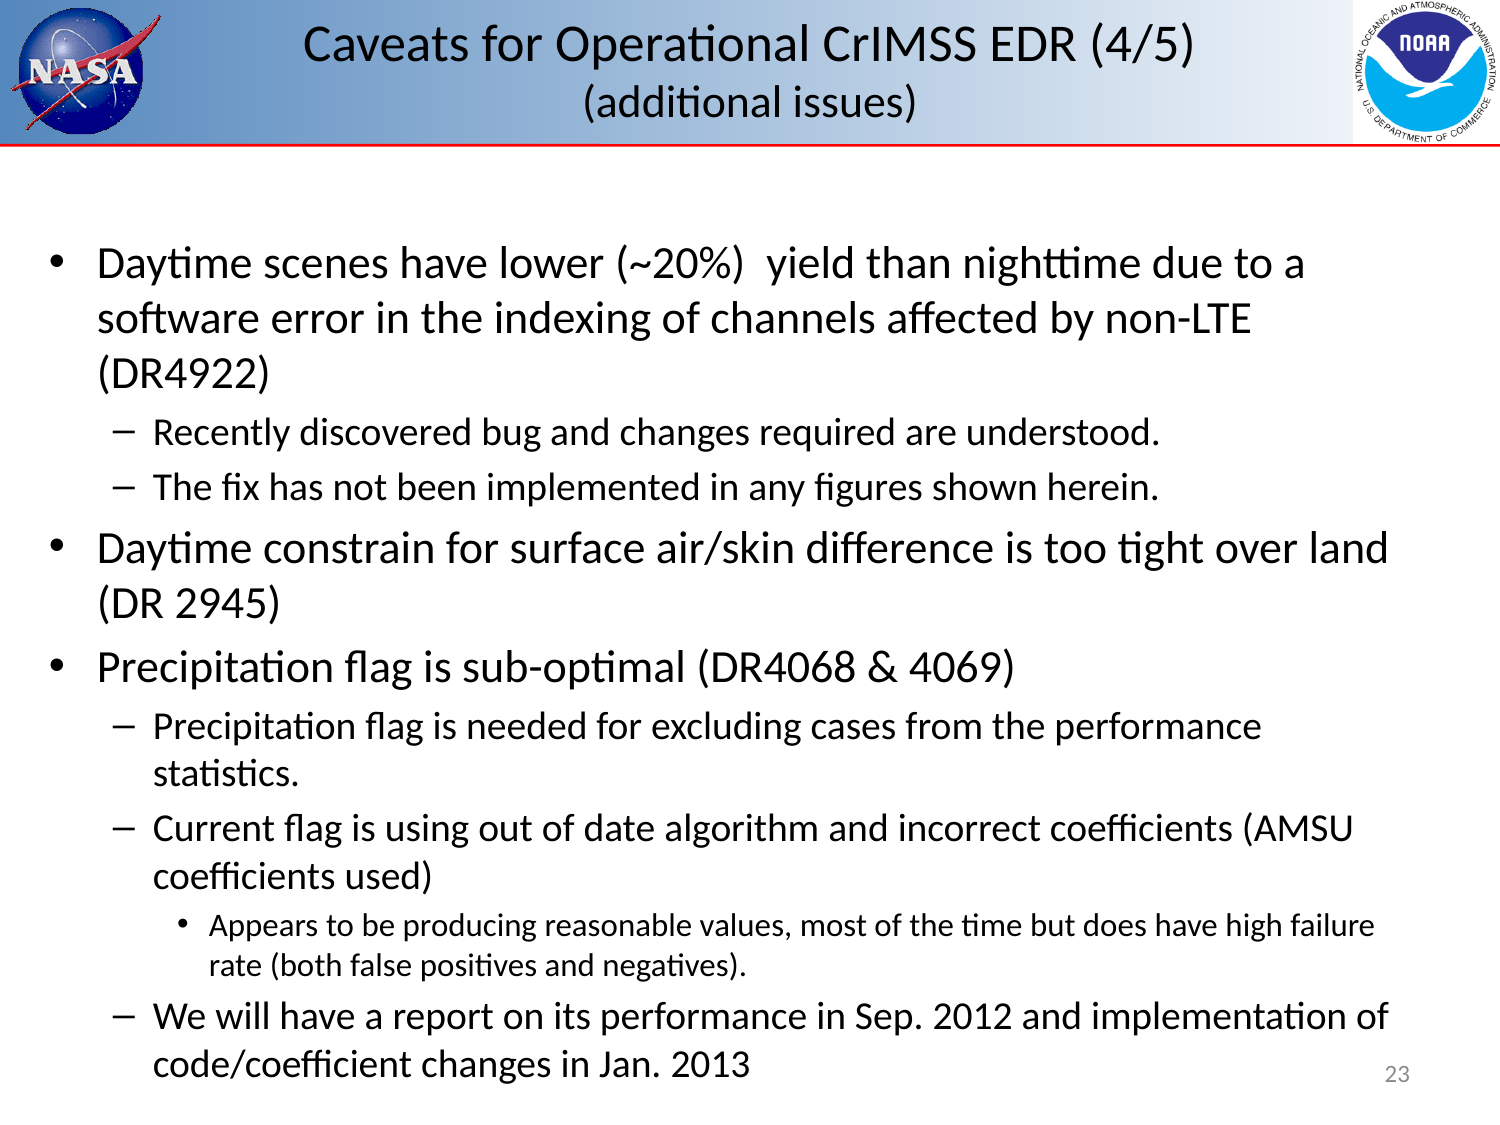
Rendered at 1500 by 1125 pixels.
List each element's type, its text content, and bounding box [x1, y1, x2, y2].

slide_number 23 [1074, 1042, 1425, 1103]
picture [1353, 0, 1498, 144]
picture [0, 0, 161, 142]
title Caveats for Operational CrIMSS EDR (4/5) (additional issues) [75, 0, 1425, 135]
list Daytime scenes have lower (~20%) yield than nighttime due to a software error in the indexing of channels affected by non-LTE (DR4922) Recently discovered bug and changes required are understood. The fix has not been implemented in any figures shown herein. Daytime constrain for surface air/skin difference is too tight over land (DR 2945) Precipitation flag is sub-optimal (DR4068 & 4069) Precipitation flag is needed for excluding cases from the performance statistics. Current flag is using out of date algorithm and incorrect coefficients (AMSU coefficients used) Appears to be producing reasonable values, most of the time but does have high failure rate (both false positives and negatives). We will have a report on its performance in Sep. 2012 and implementation of code/coefficient changes in Jan. 2013 [33, 224, 1425, 1103]
